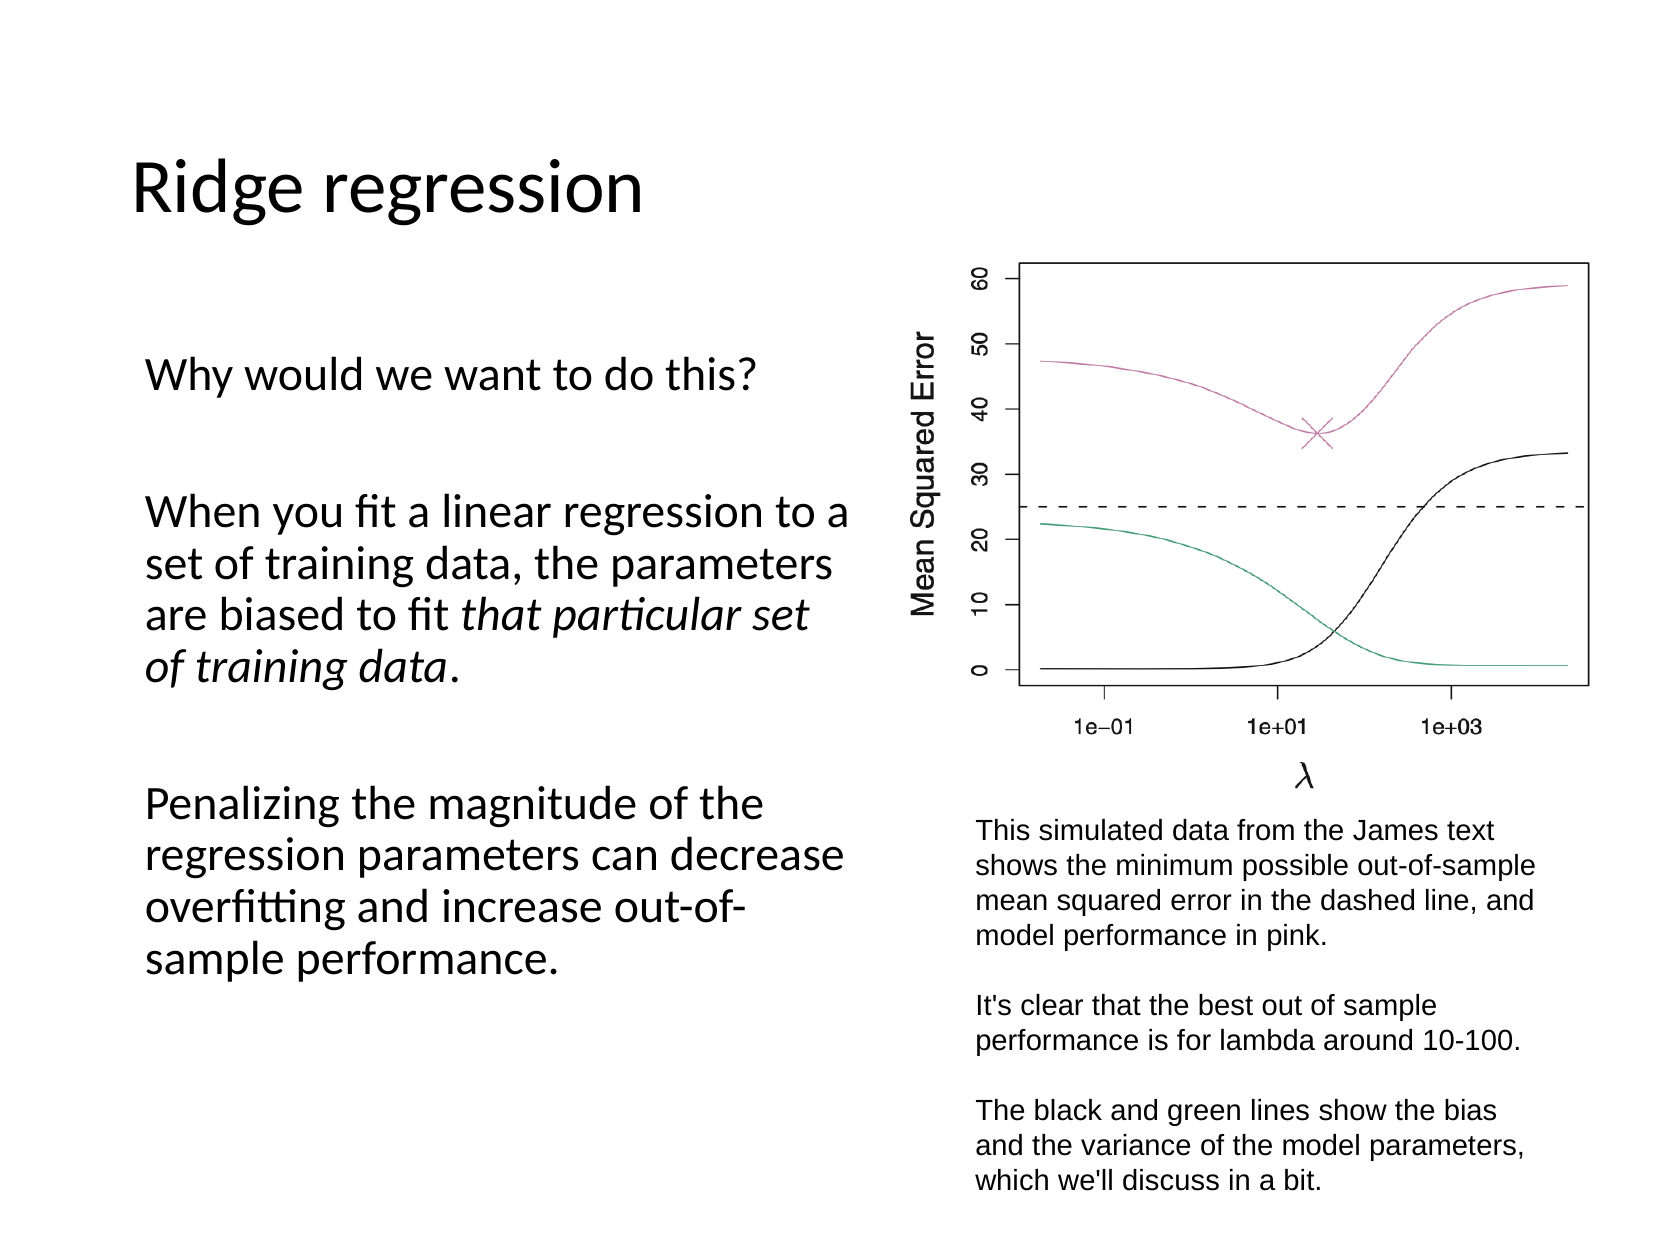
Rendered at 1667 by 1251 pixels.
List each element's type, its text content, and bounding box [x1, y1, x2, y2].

list Why would we want to do this? When you fit a linear regression to a set of training data, the parameters are biased to fit that particular set of training data. Penalizing the magnitude of the regression parameters can decrease overfitting and increase out-of-sample performance. [114, 332, 868, 1130]
title Ridge regression [114, 66, 1553, 309]
text_box This simulated data from the James text shows the minimum possible out-of-sample mean squared error in the dashed line, and model performance in pink. It's clear that the best out of sample performance is for lambda around 10-100. The black and green lines show the bias and the variance of the model parameters, which we'll discuss in a bit. [960, 813, 1569, 1204]
picture [883, 218, 1616, 805]
